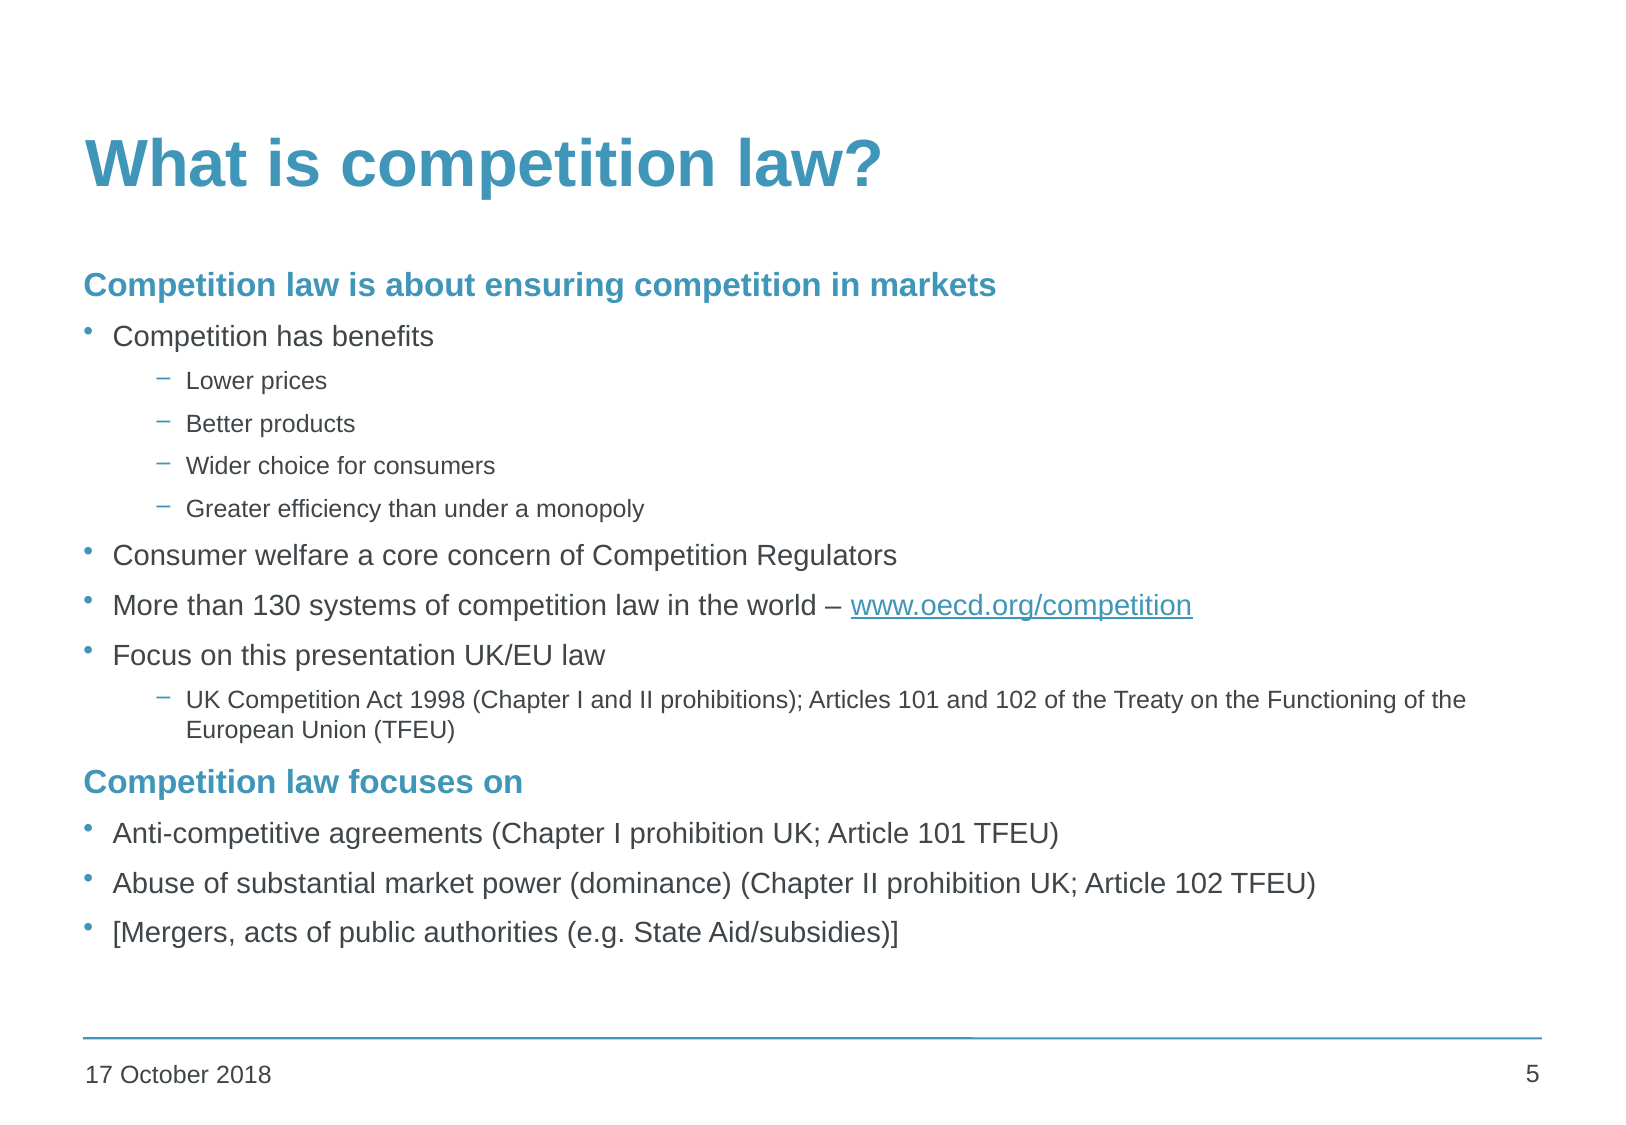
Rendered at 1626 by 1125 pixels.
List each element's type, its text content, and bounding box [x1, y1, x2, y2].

slide_number 5 [1439, 1050, 1555, 1106]
list Competition law is about ensuring competition in markets Competition has benefits Lower prices Better products Wider choice for consumers Greater efficiency than under a monopoly Consumer welfare a core concern of Competition Regulators More than 130 systems of competition law in the world – www.oecd.org/competition Focus on this presentation UK/EU law UK Competition Act 1998 (Chapter I and II prohibitions); Articles 101 and 102 of the Treaty on the Functioning of the European Union (TFEU) Competition law focuses on Anti-competitive agreements (Chapter I prohibition UK; Article 101 TFEU) Abuse of substantial market power (dominance) (Chapter II prohibition UK; Article 102 TFEU) [Mergers, acts of public authorities (e.g. State Aid/subsidies)] [68, 255, 1542, 1017]
title What is competition law? [70, 66, 1544, 254]
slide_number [70, 1051, 429, 1106]
